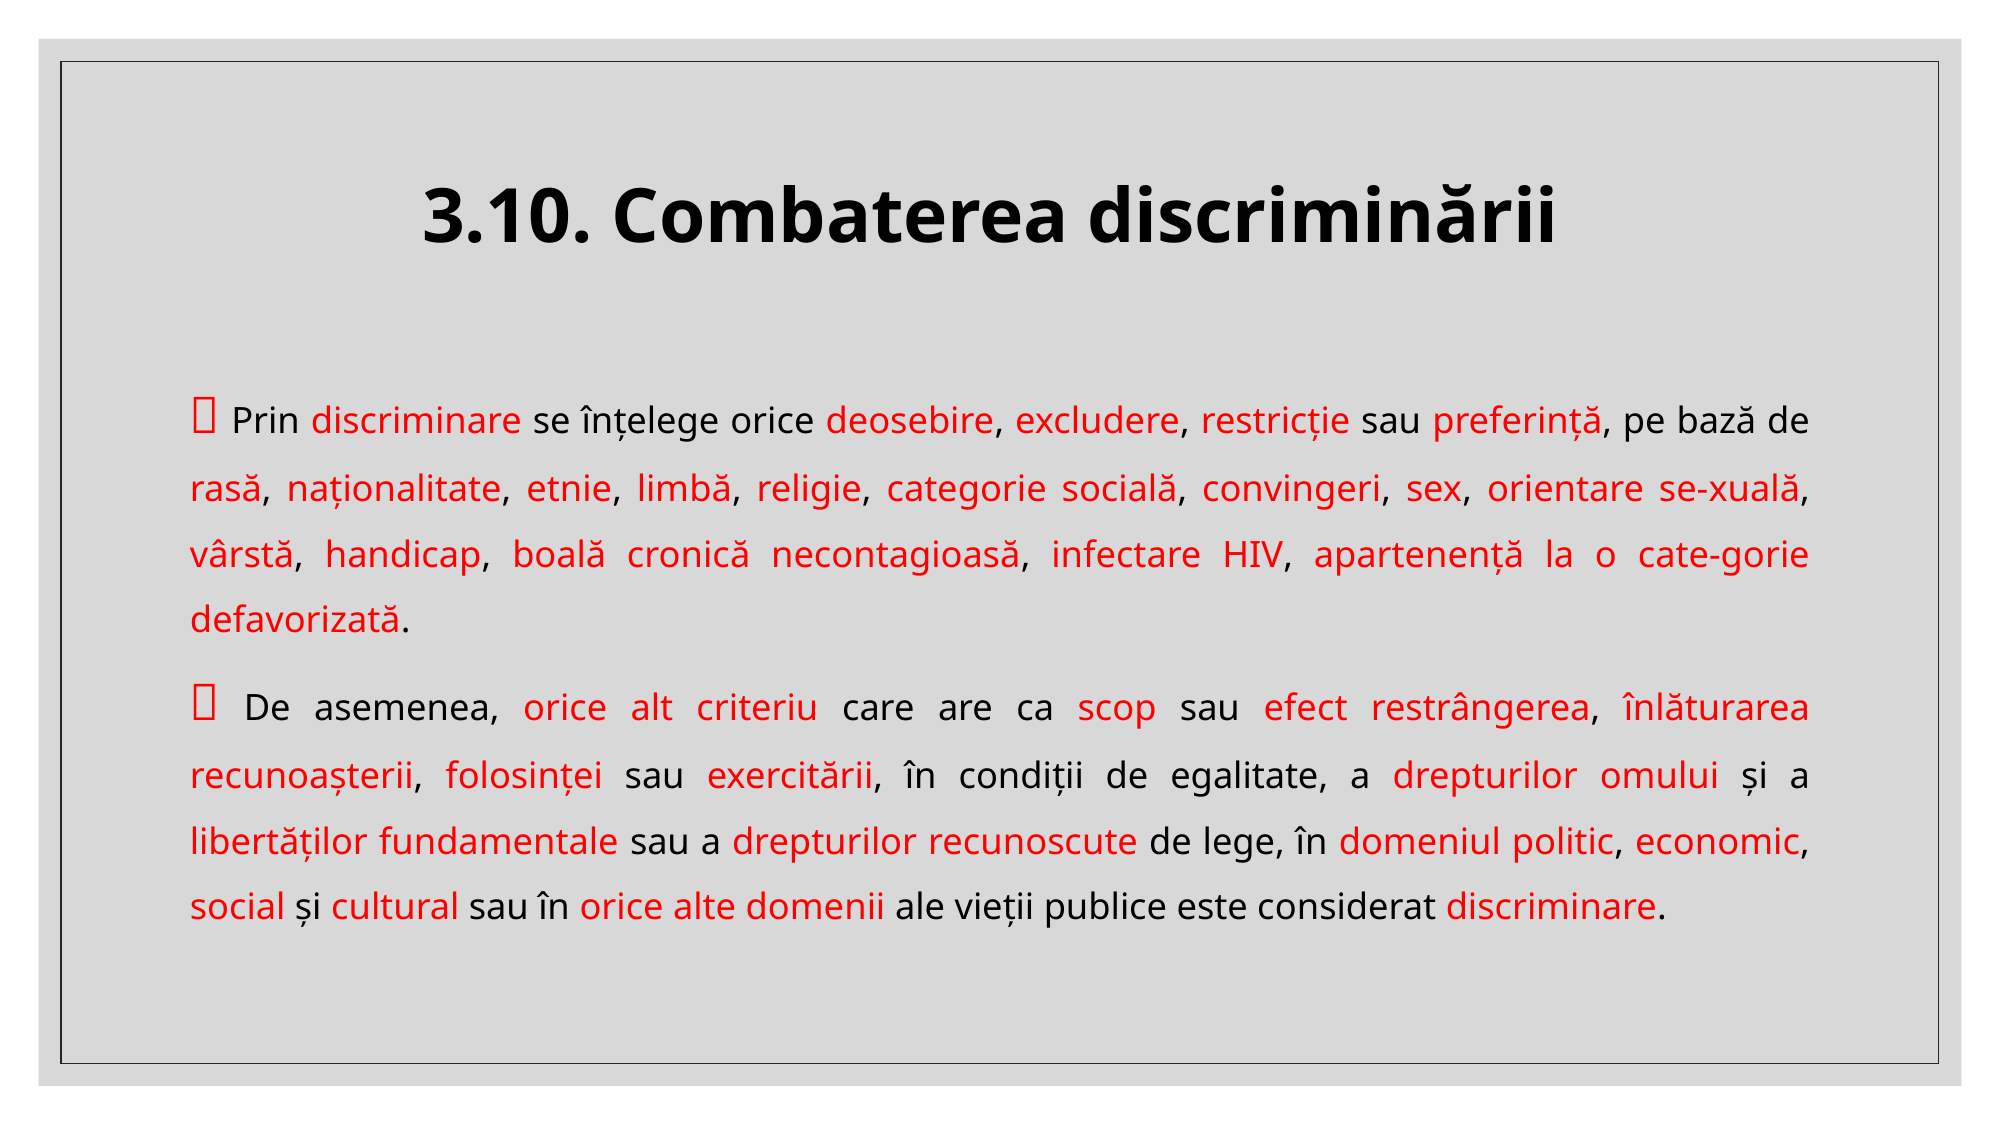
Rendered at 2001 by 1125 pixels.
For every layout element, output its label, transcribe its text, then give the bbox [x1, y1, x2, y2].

title 3.10. Combaterea discriminării [174, 105, 1825, 331]
text_box [174, 595, 1825, 847]
list  Prin discriminare se înţelege orice deosebire, excludere, restricţie sau preferinţă, pe bază de rasă, naţionalitate, etnie, limbă, religie, categorie socială, convingeri, sex, orientare se-xuală, vârstă, handicap, boală cronică necontagioasă, infectare HIV, apartenenţă la o cate-gorie defavorizată.  De asemenea, orice alt criteriu care are ca scop sau efect restrângerea, înlăturarea recunoaşterii, folosinţei sau exercitării, în condiţii de egalitate, a drepturilor omului şi a libertăţilor fundamentale sau a drepturilor recunoscute de lege, în domeniul politic, economic, social şi cultural sau în orice alte domenii ale vieții publice este considerat discriminare. [174, 847, 1825, 990]
list  Prin discriminare se înţelege orice deosebire, excludere, restricţie sau preferinţă, pe bază de rasă, naţionalitate, etnie, limbă, religie, categorie socială, convingeri, sex, orientare se-xuală, vârstă, handicap, boală cronică necontagioasă, infectare HIV, apartenenţă la o cate-gorie defavorizată.  De asemenea, orice alt criteriu care are ca scop sau efect restrângerea, înlăturarea recunoaşterii, folosinţei sau exercitării, în condiţii de egalitate, a drepturilor omului şi a libertăţilor fundamentale sau a drepturilor recunoscute de lege, în domeniul politic, economic, social şi cultural sau în orice alte domenii ale vieții publice este considerat discriminare. [174, 345, 1825, 595]
